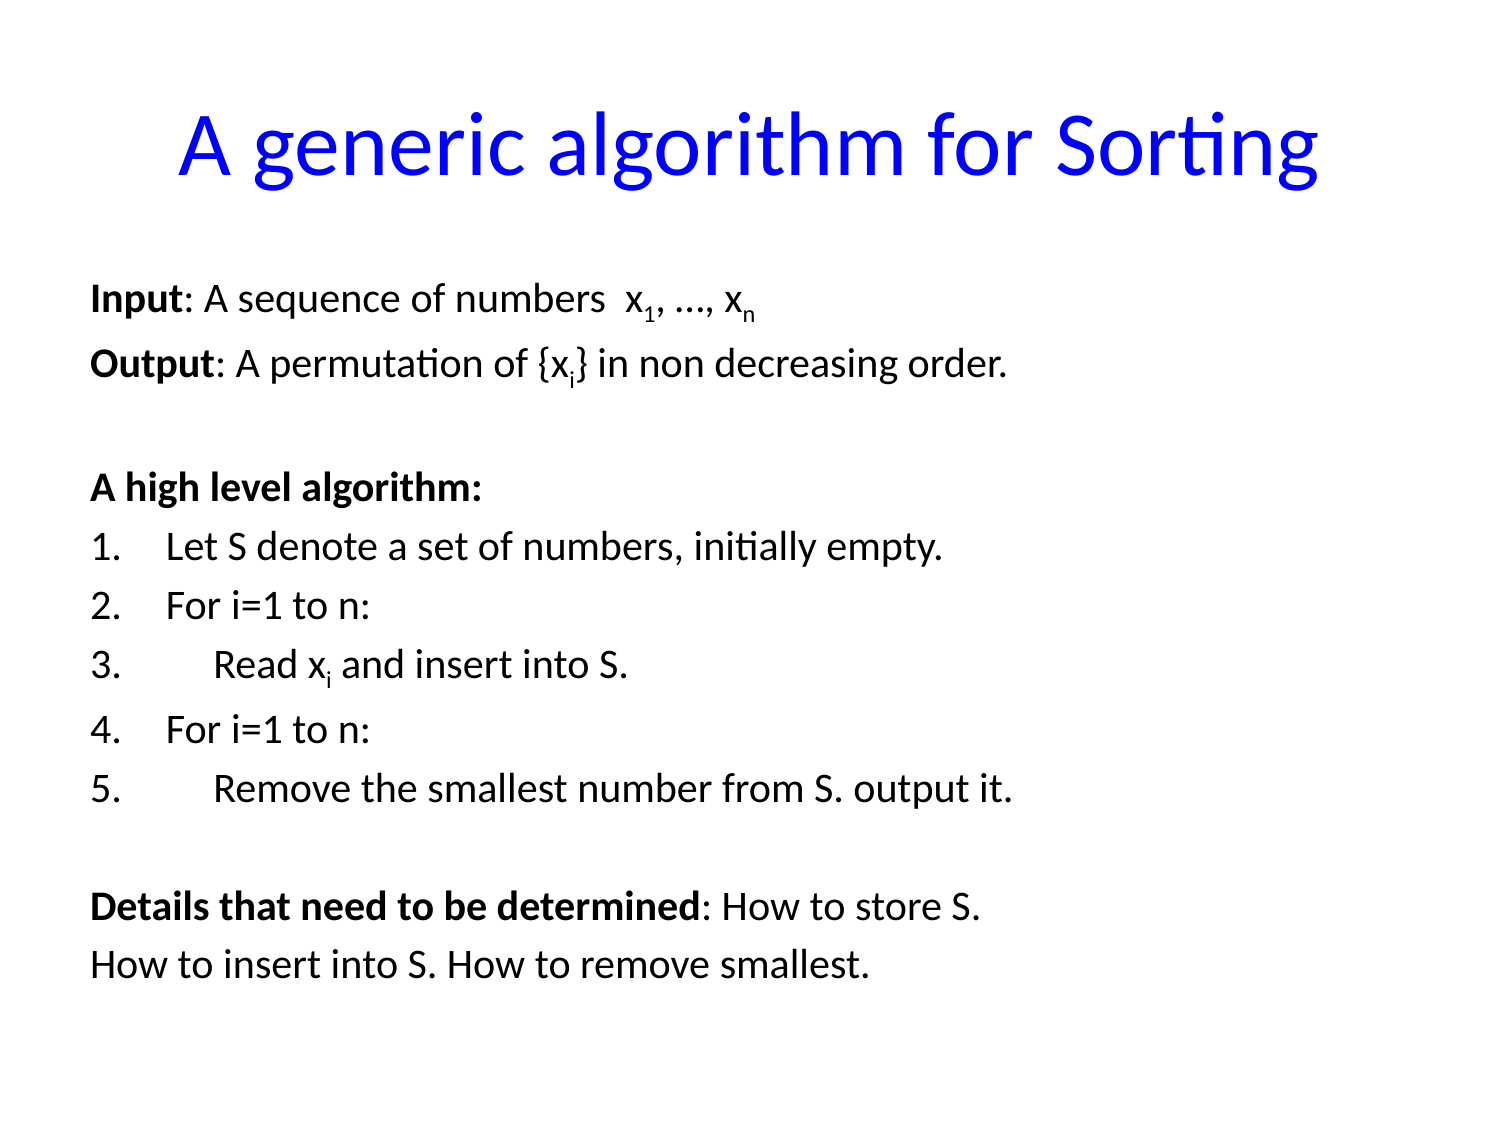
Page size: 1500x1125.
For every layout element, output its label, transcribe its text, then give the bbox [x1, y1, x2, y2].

list Input: A sequence of numbers x1, …, xn Output: A permutation of {xi} in non decreasing order. A high level algorithm: Let S denote a set of numbers, initially empty. For i=1 to n: Read xi and insert into S. For i=1 to n: Remove the smallest number from S. output it. Details that need to be determined: How to store S. How to insert into S. How to remove smallest. [75, 262, 1425, 1005]
title A generic algorithm for Sorting [75, 45, 1425, 233]
